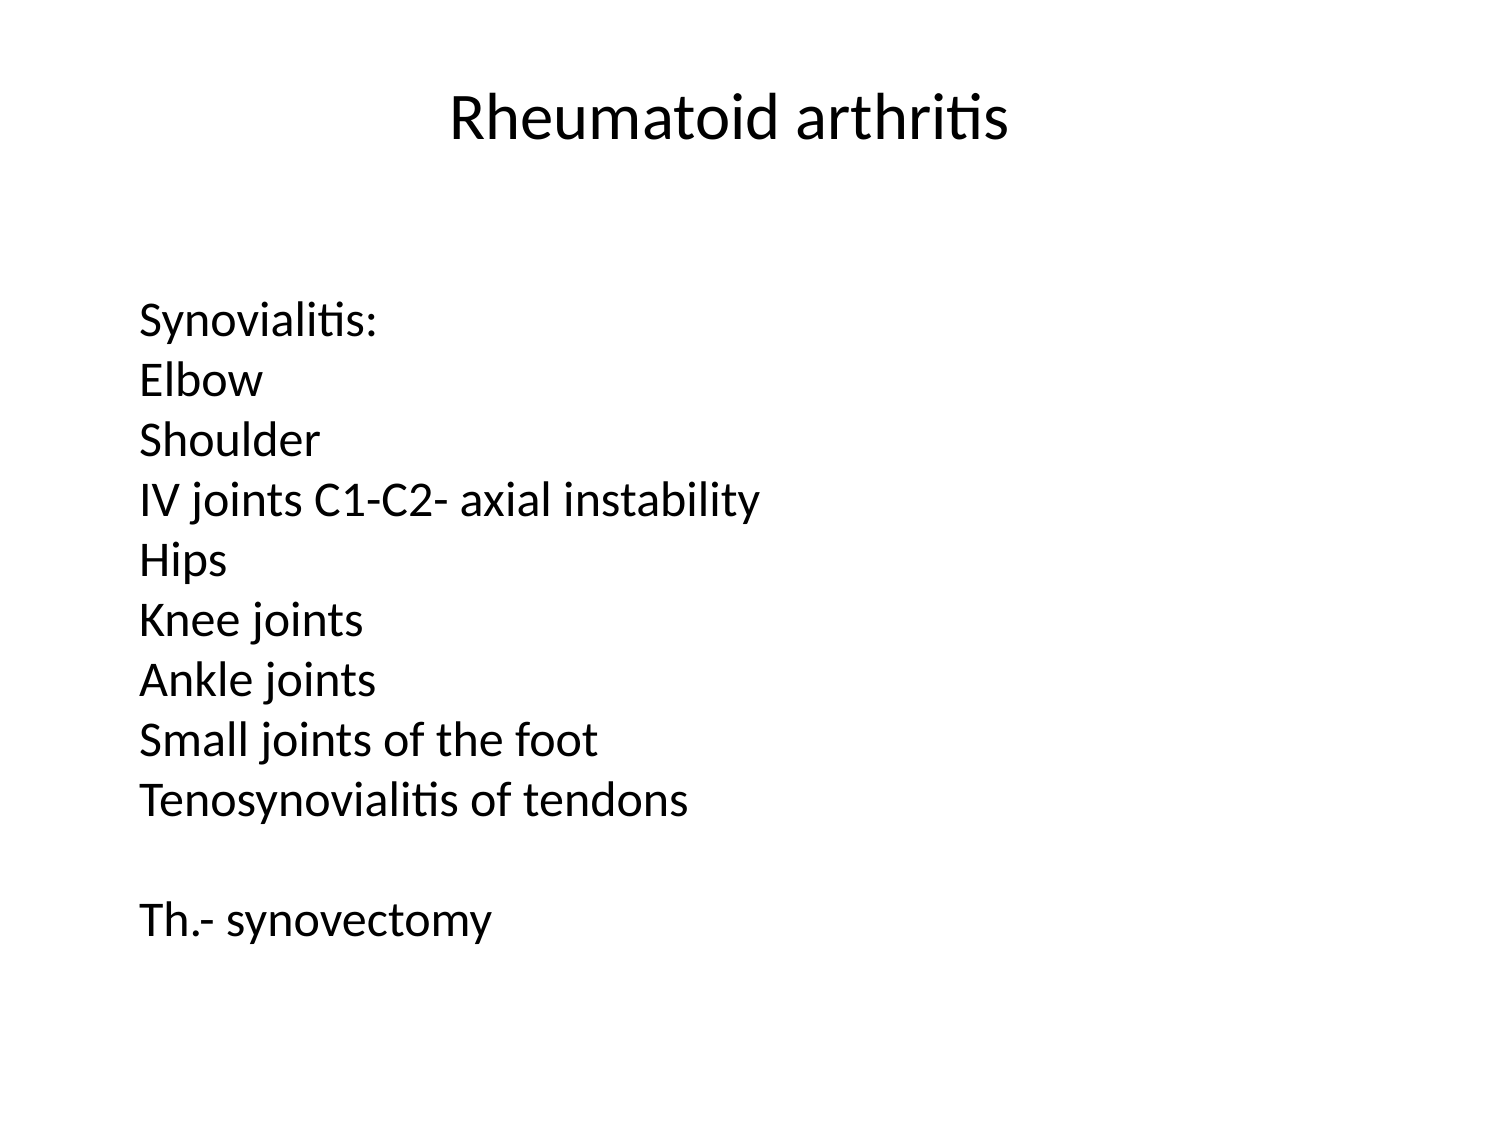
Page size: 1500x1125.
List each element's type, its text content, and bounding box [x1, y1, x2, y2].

text_box Synovialitis: Elbow Shoulder IV joints C1-C2- axial instability Hips Knee joints Ankle joints Small joints of the foot Tenosynovialitis of tendons Th.- synovectomy [124, 278, 776, 954]
text_box Rheumatoid arthritis [434, 65, 1026, 161]
